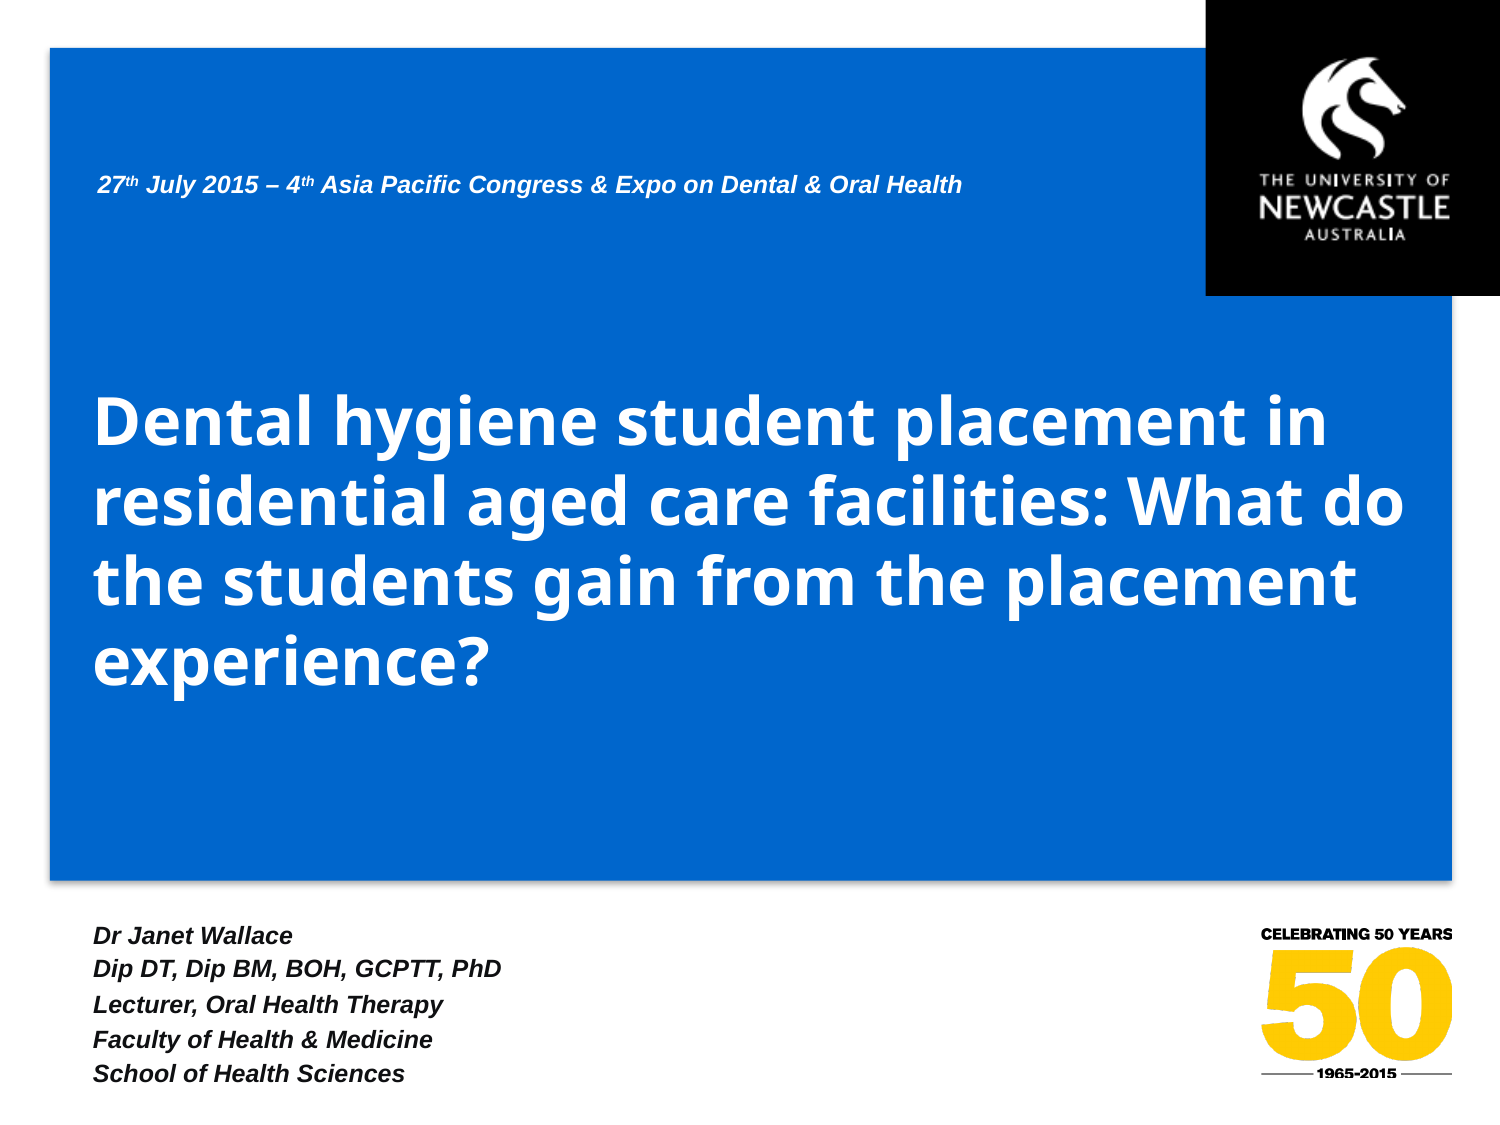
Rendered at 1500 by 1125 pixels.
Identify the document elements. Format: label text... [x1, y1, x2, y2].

list Faculty of Health & Medicine [78, 1015, 1131, 1049]
list Dental hygiene student placement in residential aged care facilities: What do the students gain from the placement experience? [78, 209, 1425, 842]
list Dr Janet Wallace [78, 912, 1131, 945]
list 27th July 2015 – 4th Asia Pacific Congress & Expo on Dental & Oral Health [82, 161, 1131, 209]
list School of Health Sciences [78, 1049, 1131, 1084]
list Lecturer, Oral Health Therapy [78, 980, 1131, 1015]
list Dip DT, Dip BM, BOH, GCPTT, PhD [78, 945, 1131, 980]
